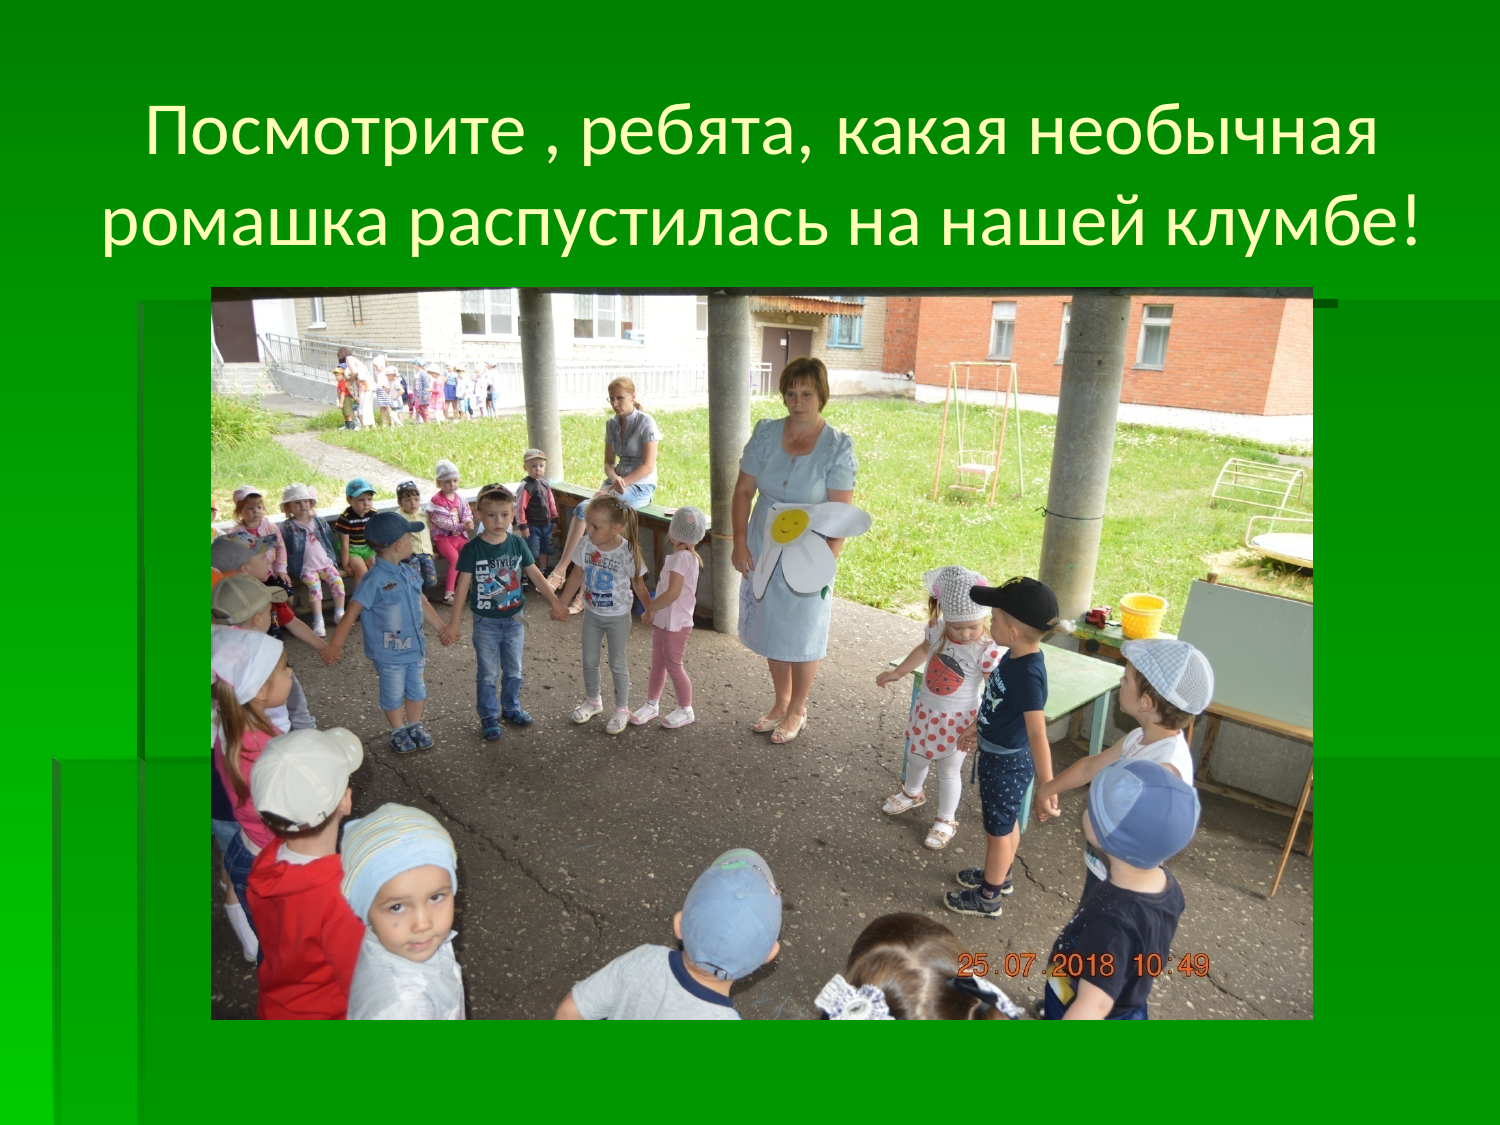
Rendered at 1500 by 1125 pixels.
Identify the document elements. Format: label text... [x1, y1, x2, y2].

title Посмотрите , ребята, какая необычная ромашка распустилась на нашей клумбе! [74, 39, 1451, 276]
picture [211, 287, 1313, 1020]
